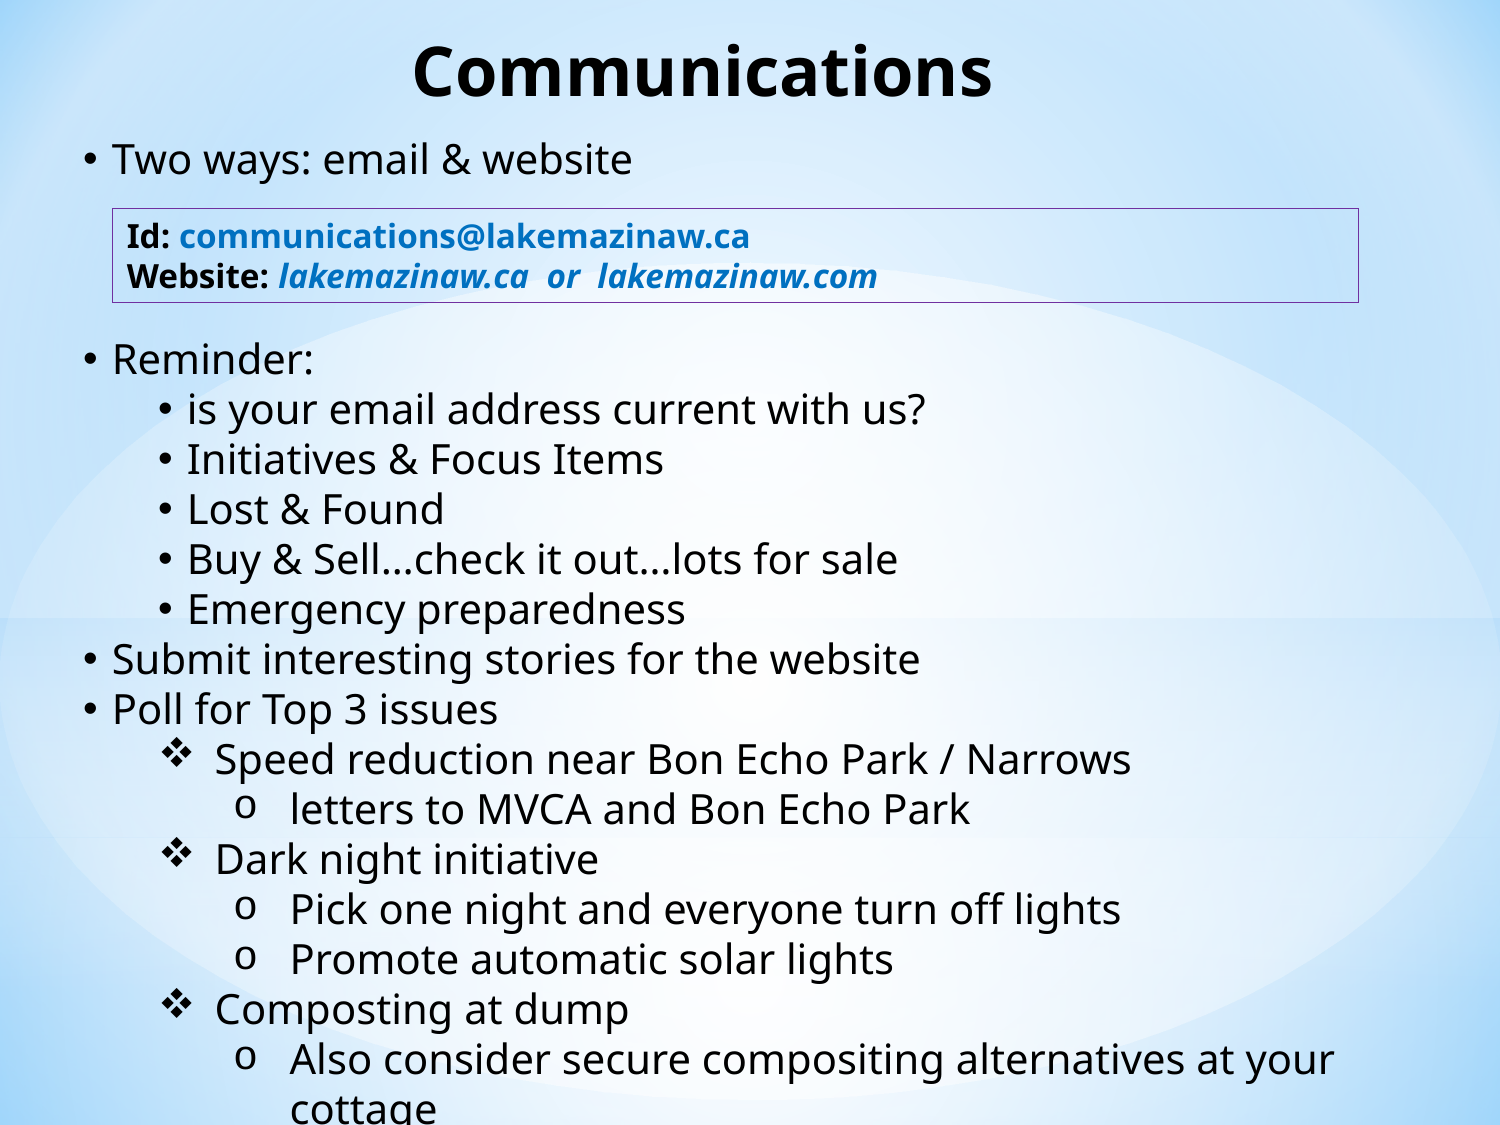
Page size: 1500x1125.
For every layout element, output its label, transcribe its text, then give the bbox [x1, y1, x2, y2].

text_box Communications [0, 20, 1406, 118]
text_box Two ways: email & website Reminder: is your email address current with us? Initiatives & Focus Items Lost & Found Buy & Sell…check it out…lots for sale Emergency preparedness Submit interesting stories for the website Poll for Top 3 issues Speed reduction near Bon Echo Park / Narrows letters to MVCA and Bon Echo Park Dark night initiative Pick one night and everyone turn off lights Promote automatic solar lights Composting at dump Also consider secure compositing alternatives at your cottage [53, 125, 1471, 1125]
text_box Id: communications@lakemazinaw.ca Website: lakemazinaw.ca or lakemazinaw.com [112, 208, 1359, 303]
